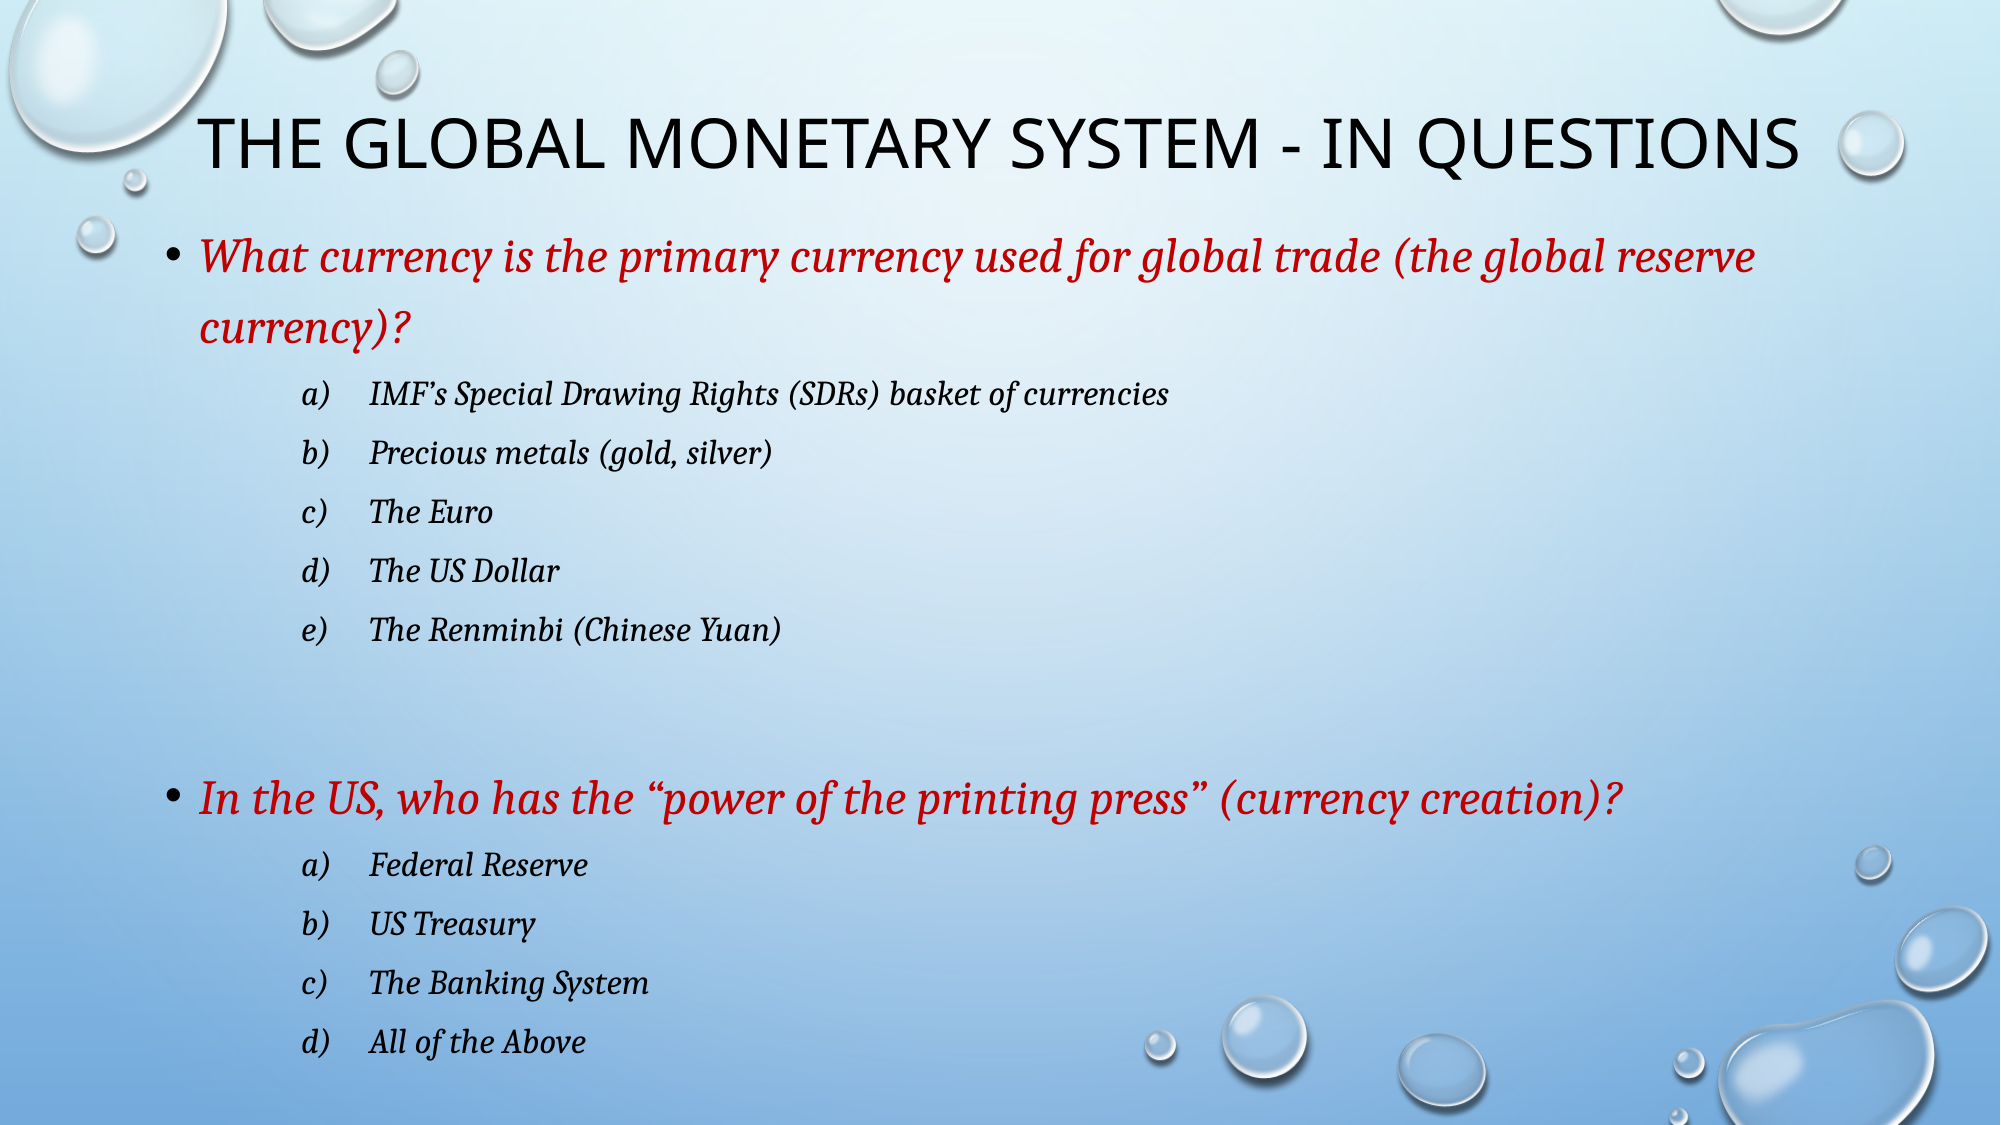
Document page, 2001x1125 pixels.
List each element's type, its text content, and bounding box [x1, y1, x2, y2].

picture [0, 0, 2000, 1125]
list What currency is the primary currency used for global trade (the global reserve currency)? IMF’s Special Drawing Rights (SDRs) basket of currencies Precious metals (gold, silver) The Euro The US Dollar The Renminbi (Chinese Yuan) In the US, who has the “power of the printing press” (currency creation)? Federal Reserve US Treasury The Banking System All of the Above [149, 204, 1850, 1075]
title The global monetary system - in questions [149, 101, 1851, 192]
